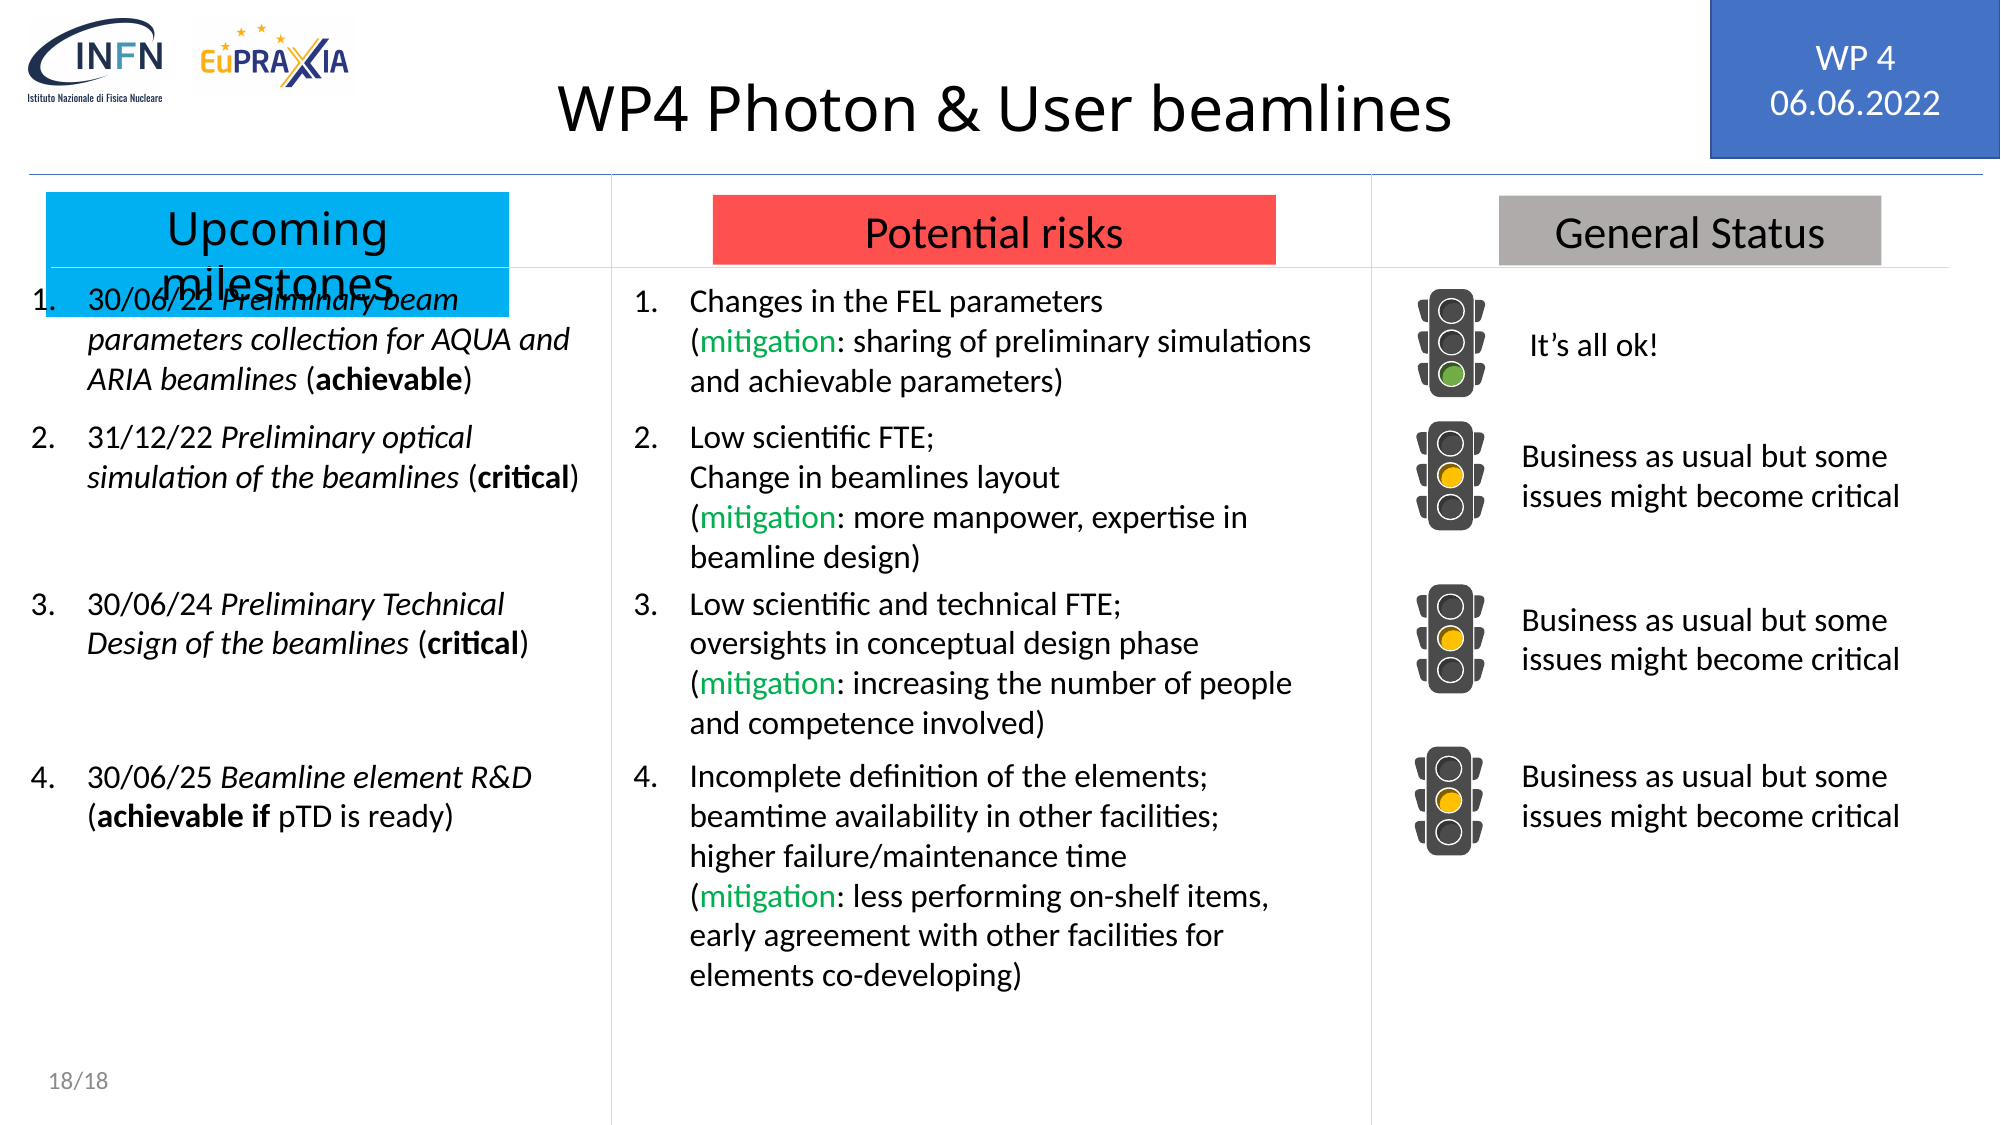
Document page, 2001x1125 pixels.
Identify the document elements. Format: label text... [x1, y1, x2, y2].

text_box Business as usual but some issues might become critical [1506, 590, 1925, 685]
text_box WP 4 06.06.2022 [1710, 0, 2000, 159]
text_box General Status [1499, 195, 1882, 266]
picture [28, 18, 162, 102]
text_box Business as usual but some issues might become critical [1506, 427, 1925, 522]
text_box 30/06/24 Preliminary Technical Design of the beamlines (critical) [15, 574, 603, 669]
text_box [1416, 584, 1485, 694]
picture [192, 15, 355, 98]
slide_number 18/18 [16, 1049, 124, 1110]
text_box 30/06/22 Preliminary beam parameters collection for AQUA and ARIA beamlines (achievable) [16, 269, 601, 405]
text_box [1417, 288, 1486, 398]
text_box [1416, 421, 1485, 531]
text_box It’s all ok! [1514, 315, 1682, 371]
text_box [1414, 746, 1483, 856]
text_box Business as usual but some issues might become critical [1506, 746, 1925, 842]
text_box Low scientific FTE; Change in beamlines layout (mitigation: more manpower, expertise in beamline design) [618, 407, 1350, 583]
text_box Low scientific and technical FTE; oversights in conceptual design phase (mitigation: increasing the number of people and competence involved) [618, 583, 1350, 746]
text_box 30/06/25 Beamline element R&D (achievable if pTD is ready) [15, 747, 594, 842]
text_box Upcoming milestones [46, 192, 510, 269]
text_box Incomplete definition of the elements; beamtime availability in other facilities; higher failure/maintenance time (mitigation: less performing on-shelf items, early agreement with other facilities for elements co-developing) [618, 746, 1354, 1001]
text_box 31/12/22 Preliminary optical simulation of the beamlines (critical) [16, 407, 603, 503]
text_box Changes in the FEL parameters (mitigation: sharing of preliminary simulations and achievable parameters) [618, 271, 1369, 407]
text_box Potential risks [712, 194, 1276, 265]
text_box WP4 Photon & User beamlines [420, 61, 1592, 152]
